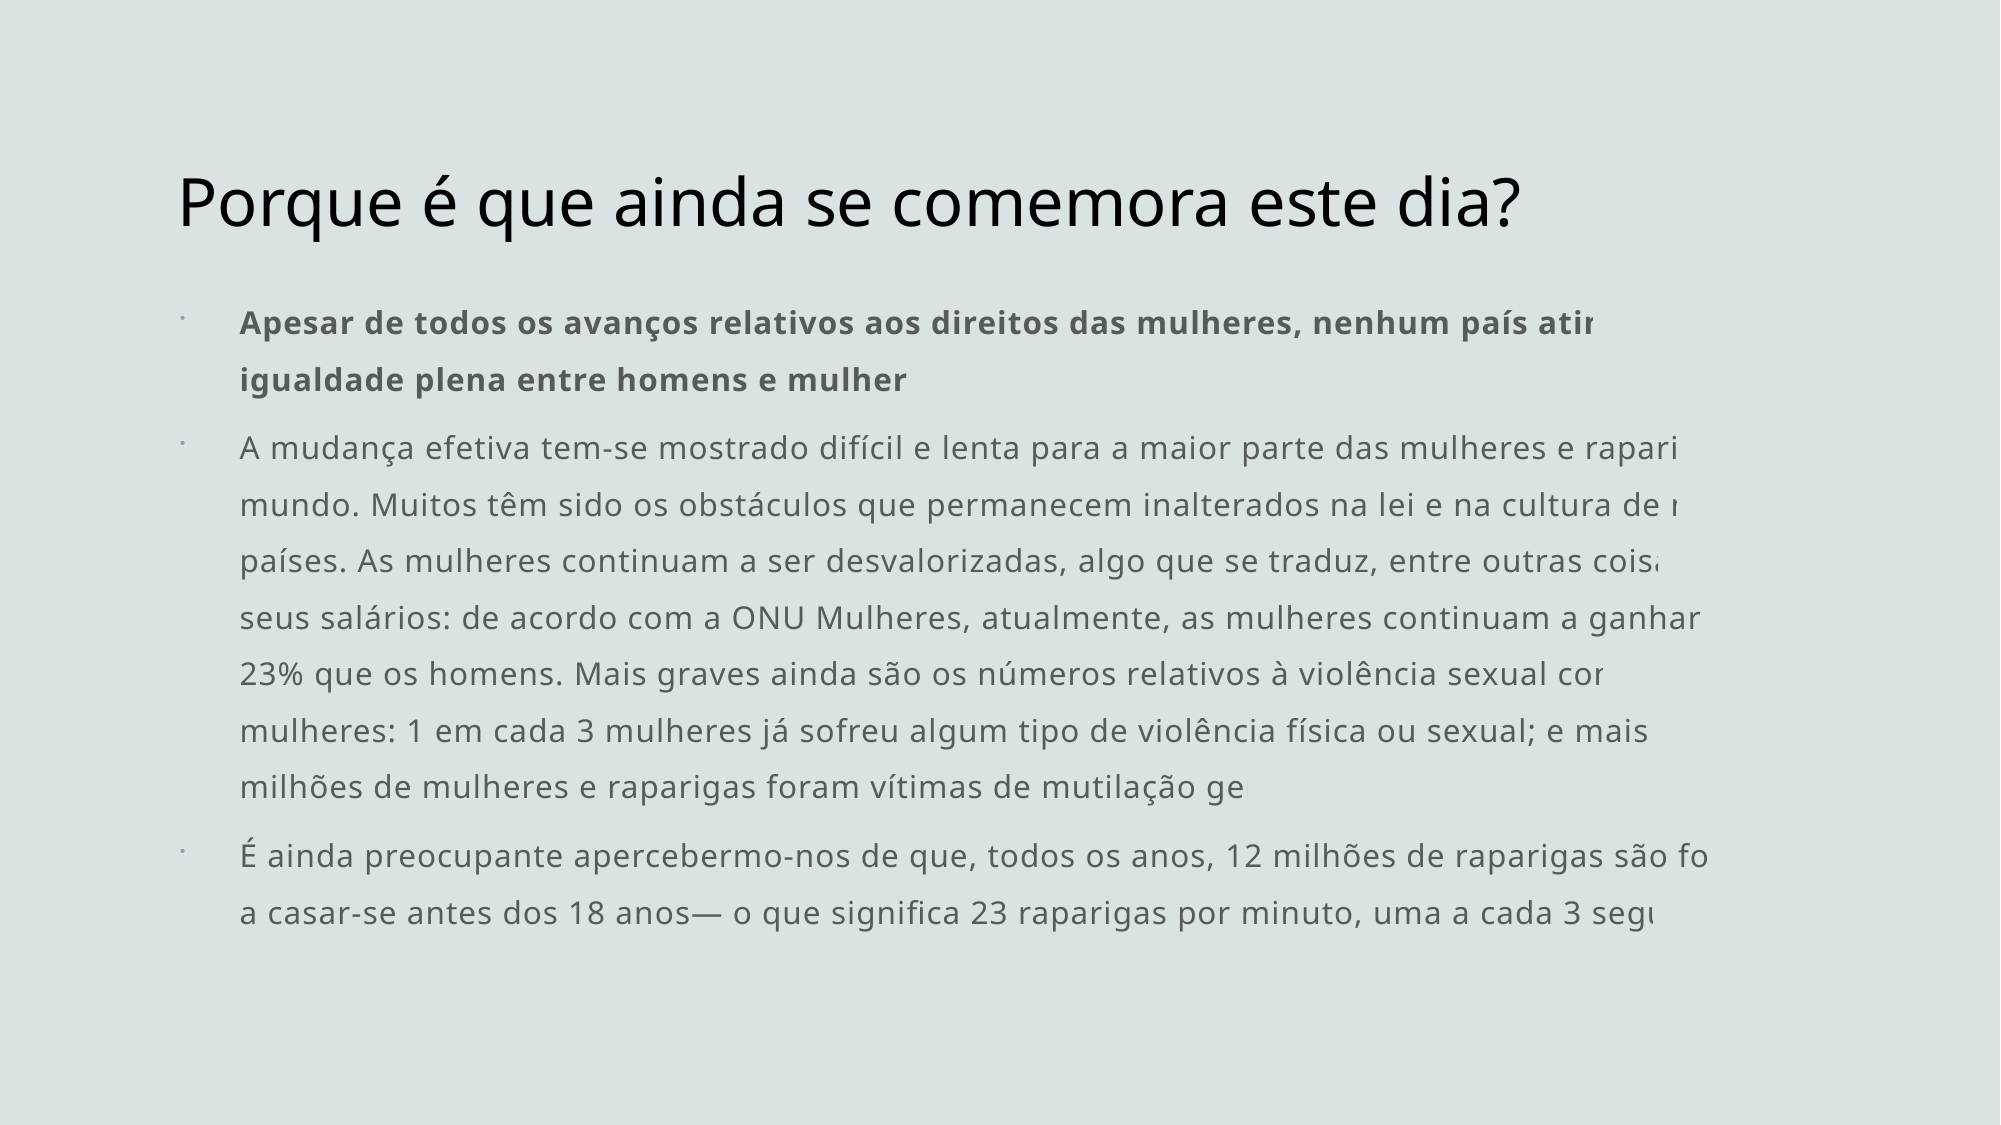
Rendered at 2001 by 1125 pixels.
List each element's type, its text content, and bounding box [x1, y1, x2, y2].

title Porque é que ainda se comemora este dia? [162, 64, 1838, 248]
list Apesar de todos os avanços relativos aos direitos das mulheres, nenhum país atingiu a igualdade plena entre homens e mulheres. A mudança efetiva tem-se mostrado difícil e lenta para a maior parte das mulheres e raparigas do mundo. Muitos têm sido os obstáculos que permanecem inalterados na lei e na cultura de muitos países. As mulheres continuam a ser desvalorizadas, algo que se traduz, entre outras coisas, nos seus salários: de acordo com a ONU Mulheres, atualmente, as mulheres continuam a ganhar menos 23% que os homens. Mais graves ainda são os números relativos à violência sexual contra as mulheres: 1 em cada 3 mulheres já sofreu algum tipo de violência física ou sexual; e mais de 200 milhões de mulheres e raparigas foram vítimas de mutilação genital. É ainda preocupante apercebermo-nos de que, todos os anos, 12 milhões de raparigas são forçadas a casar-se antes dos 18 anos— o que significa 23 raparigas por minuto, uma a cada 3 segundos. [162, 276, 1838, 940]
